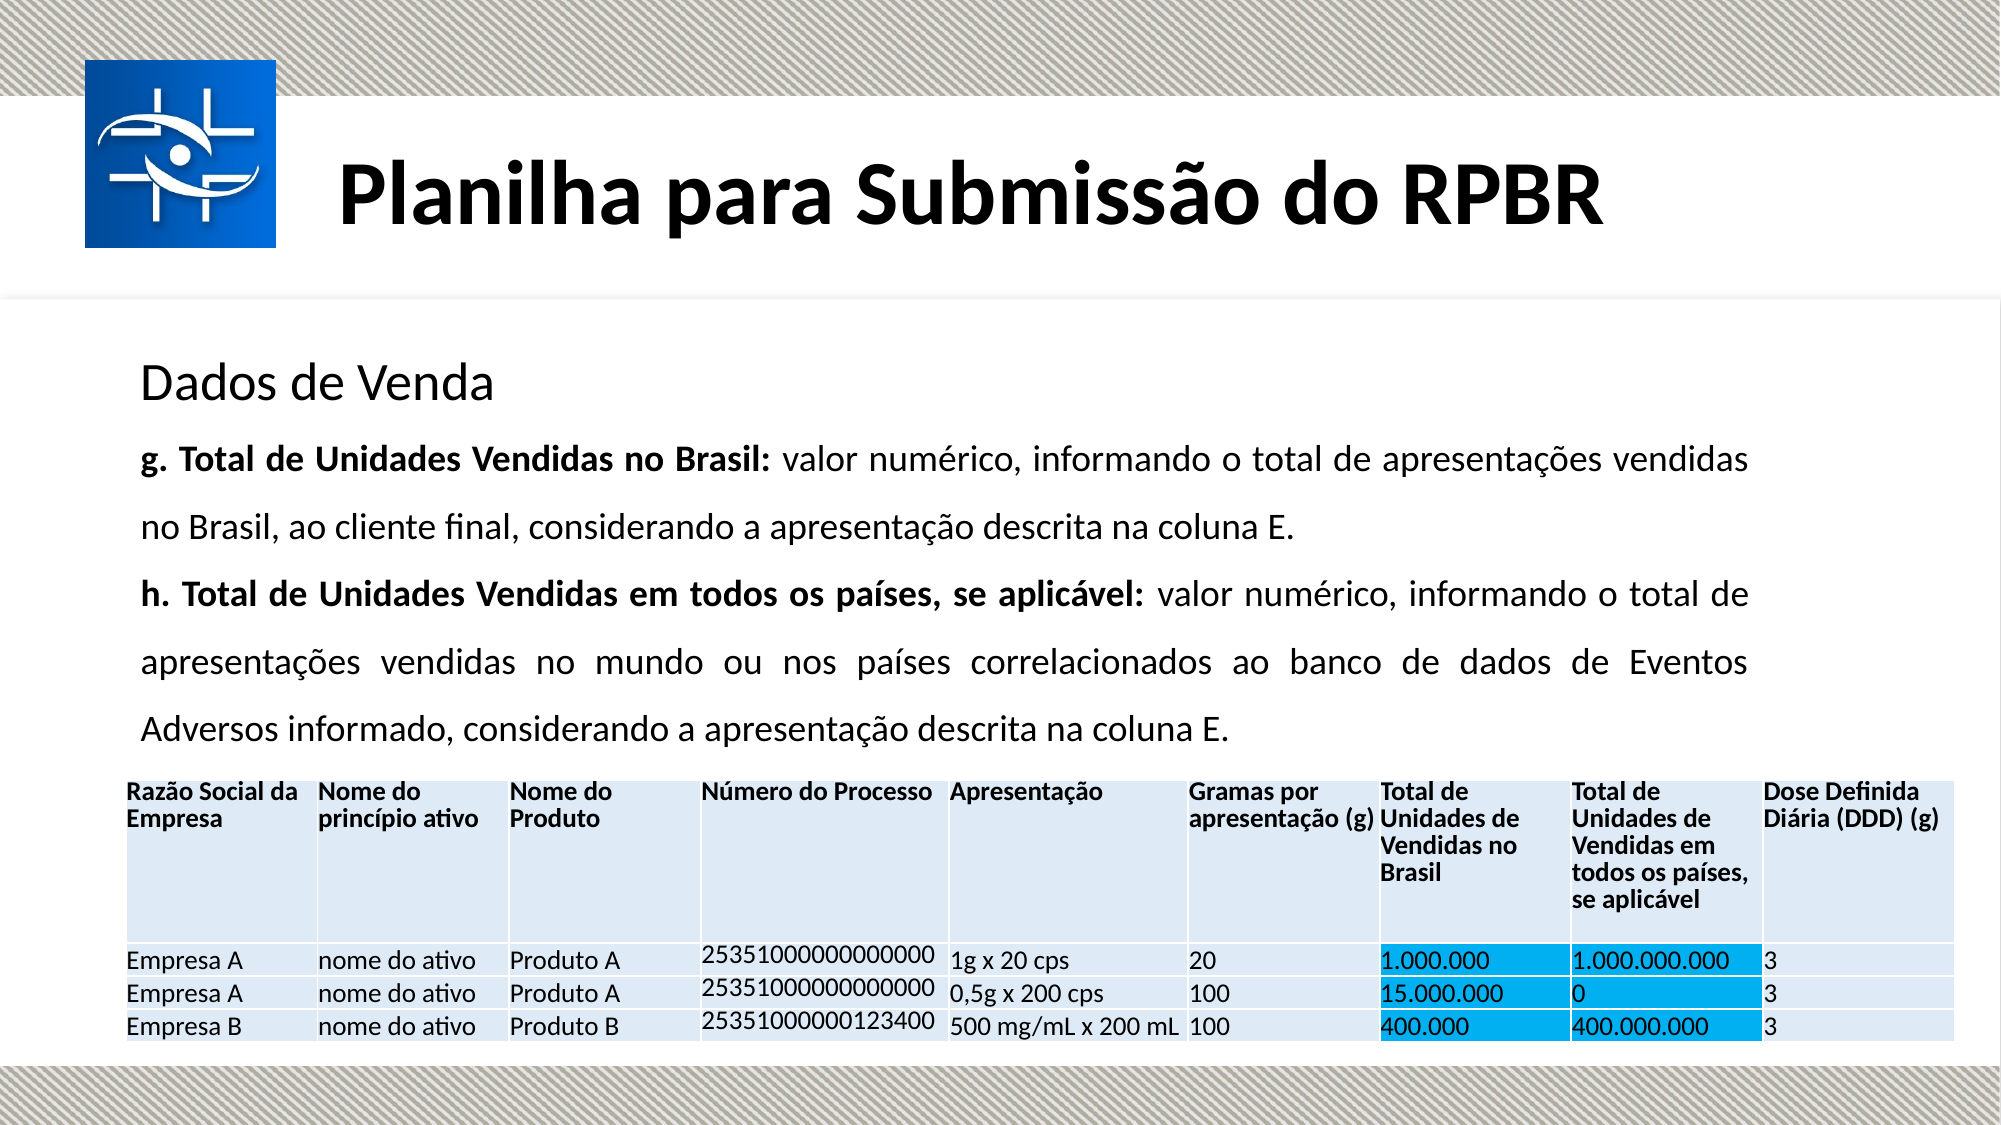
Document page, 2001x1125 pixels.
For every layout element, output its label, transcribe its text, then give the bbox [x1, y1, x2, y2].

table_cell Empresa A [127, 944, 317, 975]
table_cell Empresa B [127, 1010, 317, 1041]
table_header Dose Definida Diária (DDD) (g) [1764, 781, 1954, 942]
table_cell 25351000000123400 [702, 1010, 948, 1041]
table_cell Produto A [510, 944, 700, 975]
table_cell nome do ativo [318, 977, 508, 1008]
picture [0, 1066, 2000, 1125]
table_cell 0,5g x 200 cps [950, 977, 1187, 1008]
table_cell 1.000.000 [1381, 944, 1570, 975]
table_header Total de Unidades de Vendidas em todos os países, se aplicável [1572, 781, 1762, 942]
table_cell 100 [1189, 1010, 1379, 1041]
table_header Nome do princípio ativo [318, 781, 508, 942]
table_cell Produto B [510, 1010, 700, 1041]
table_cell 400.000.000 [1572, 1010, 1762, 1041]
table_cell 1g x 20 cps [950, 944, 1187, 975]
table_cell 400.000 [1381, 1010, 1570, 1041]
table_cell 1.000.000.000 [1572, 944, 1762, 975]
table_header Razão Social da Empresa [127, 781, 317, 942]
table_cell nome do ativo [318, 944, 508, 975]
table_cell 500 mg/mL x 200 mL [950, 1010, 1187, 1041]
table_cell 25351000000000000 [702, 977, 948, 1008]
table_cell nome do ativo [318, 1010, 508, 1041]
table_header Número do Processo [702, 781, 948, 942]
table_cell 20 [1189, 944, 1379, 975]
table_cell 15.000.000 [1381, 977, 1570, 1008]
table_header Apresentação [950, 781, 1187, 942]
table_cell 3 [1764, 977, 1954, 1008]
text_box Planilha para Submissão do RPBR [323, 108, 2000, 282]
table_cell 25351000000000000 [702, 944, 948, 975]
table_header Nome do Produto [510, 781, 700, 942]
picture [0, 0, 2000, 248]
table_cell 3 [1764, 1010, 1954, 1041]
table_cell Empresa A [127, 977, 317, 1008]
table_cell 0 [1572, 977, 1762, 1008]
text_box Dados de Venda g. Total de Unidades Vendidas no Brasil: valor numérico, informando o total de apresentações vendidas no Brasil, ao cliente final, considerando a apresentação descrita na coluna E. h. Total de Unidades Vendidas em todos os países, se aplicável: valor numérico, informando o total de apresentações vendidas no mundo ou nos países correlacionados ao banco de dados de Eventos Adversos informado, considerando a apresentação descrita na coluna E. [125, 306, 1765, 757]
table_header Total de Unidades de Vendidas no Brasil [1381, 781, 1570, 942]
table_cell 3 [1764, 944, 1954, 975]
table_cell 100 [1189, 977, 1379, 1008]
table_cell Produto A [510, 977, 700, 1008]
table_header Gramas por apresentação (g) [1189, 781, 1379, 942]
